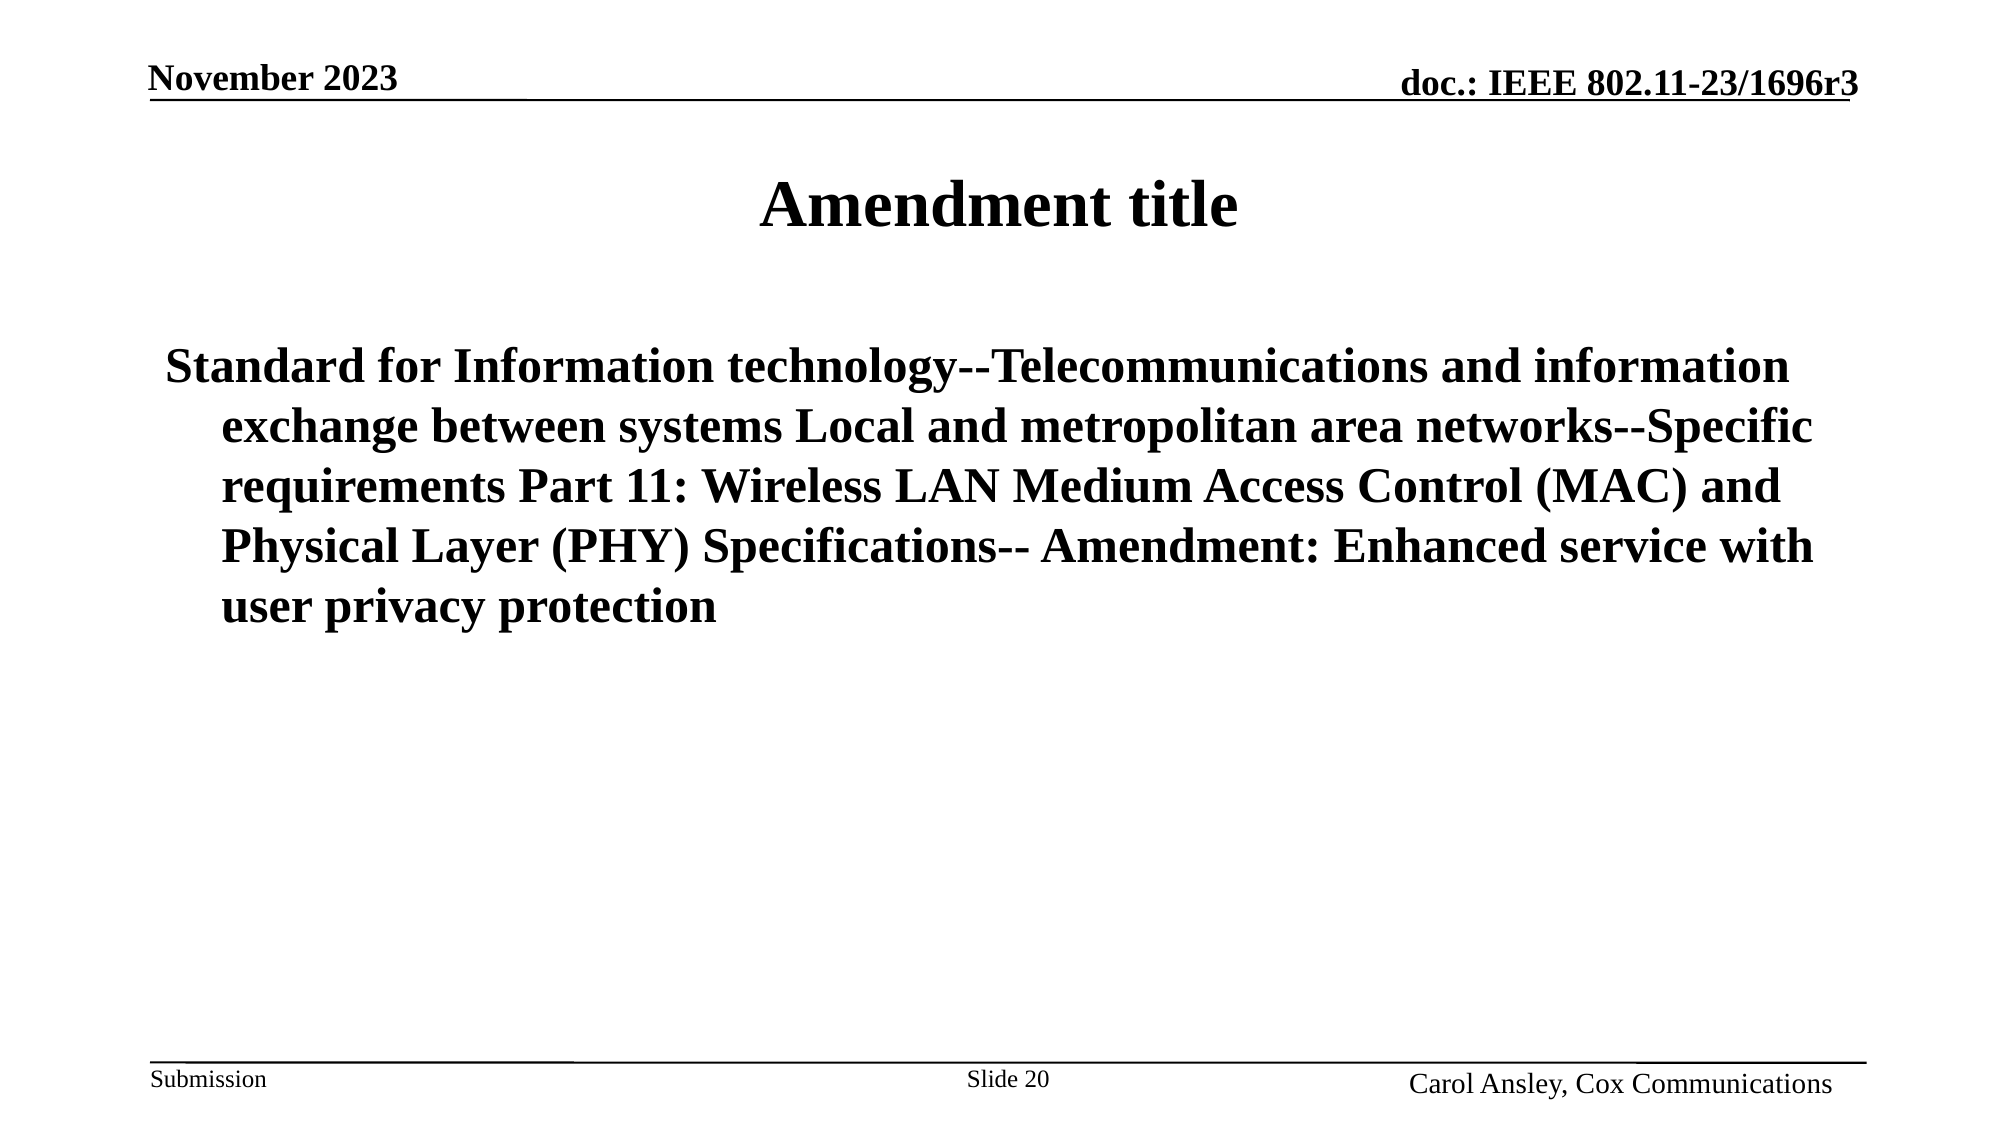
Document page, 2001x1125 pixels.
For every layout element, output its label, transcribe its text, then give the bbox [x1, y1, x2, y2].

title Amendment title [149, 112, 1850, 288]
slide_number Slide 20 [950, 1061, 1067, 1123]
list Standard for Information technology--Telecommunications and information exchange between systems Local and metropolitan area networks--Specific requirements Part 11: Wireless LAN Medium Access Control (MAC) and Physical Layer (PHY) Specifications-- Amendment: Enhanced service with user privacy protection [149, 324, 1850, 1000]
